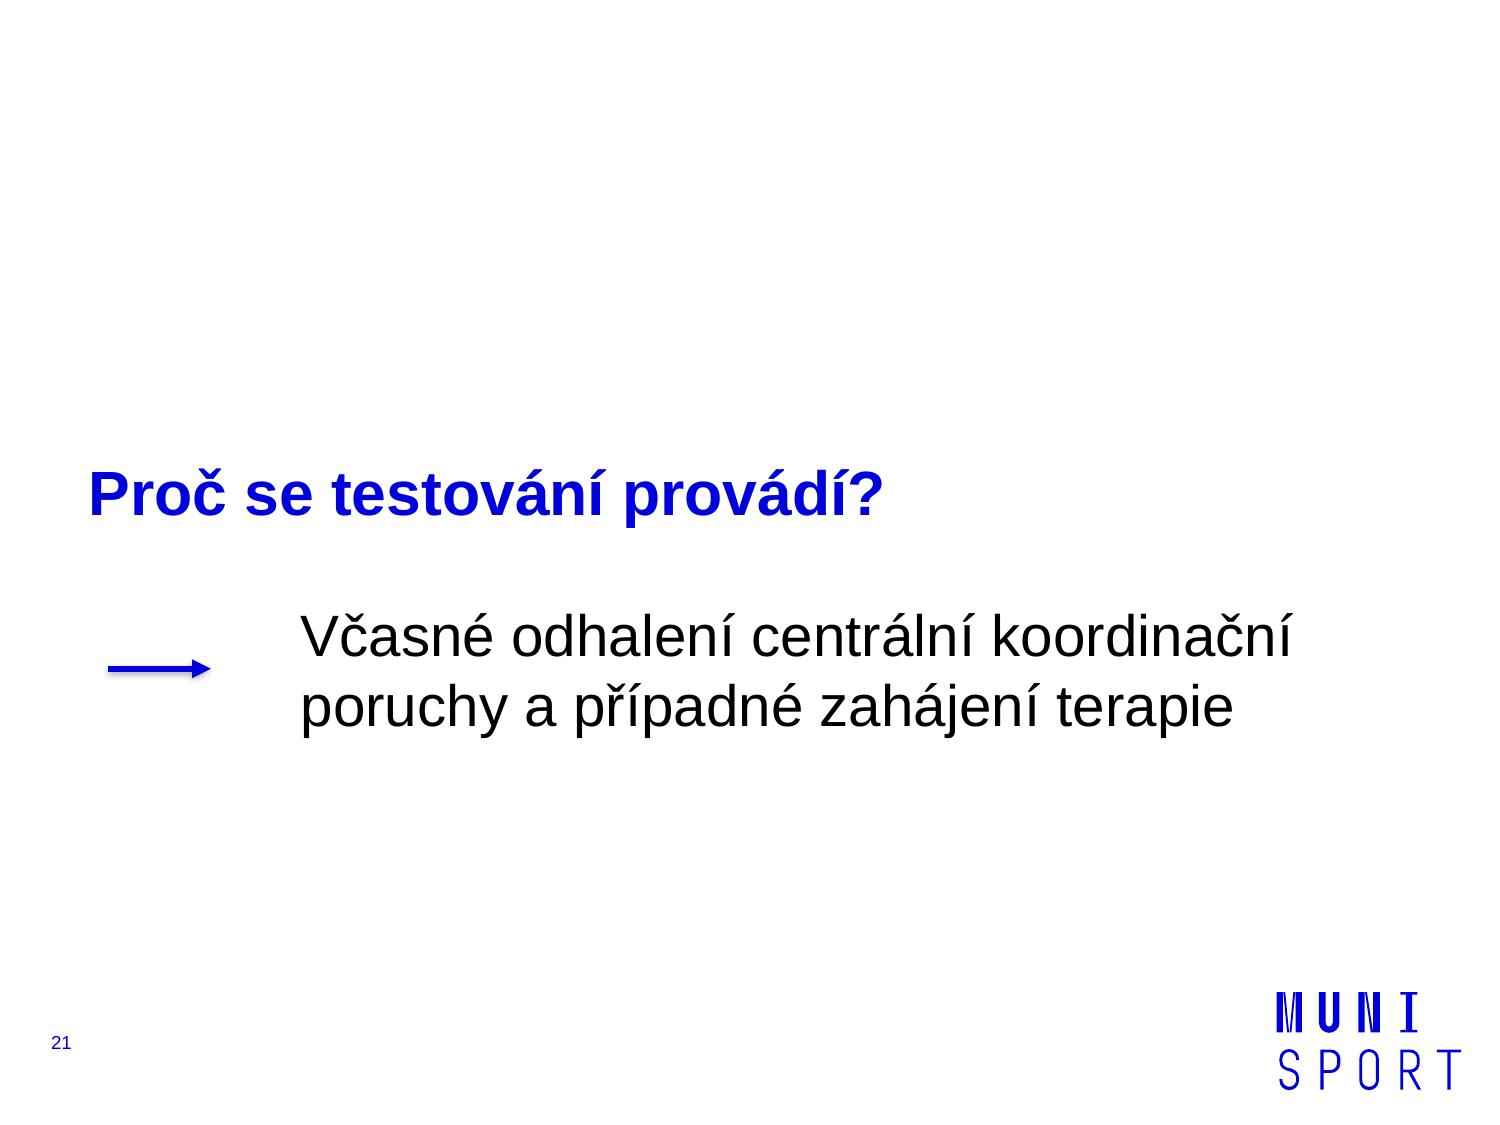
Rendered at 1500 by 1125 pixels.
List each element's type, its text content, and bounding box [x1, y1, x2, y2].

title Proč se testování provádí? [88, 464, 1412, 539]
text_box Včasné odhalení centrální koordinační poruchy a případné zahájení terapie [285, 590, 1440, 746]
slide_number 21 [50, 1021, 82, 1063]
